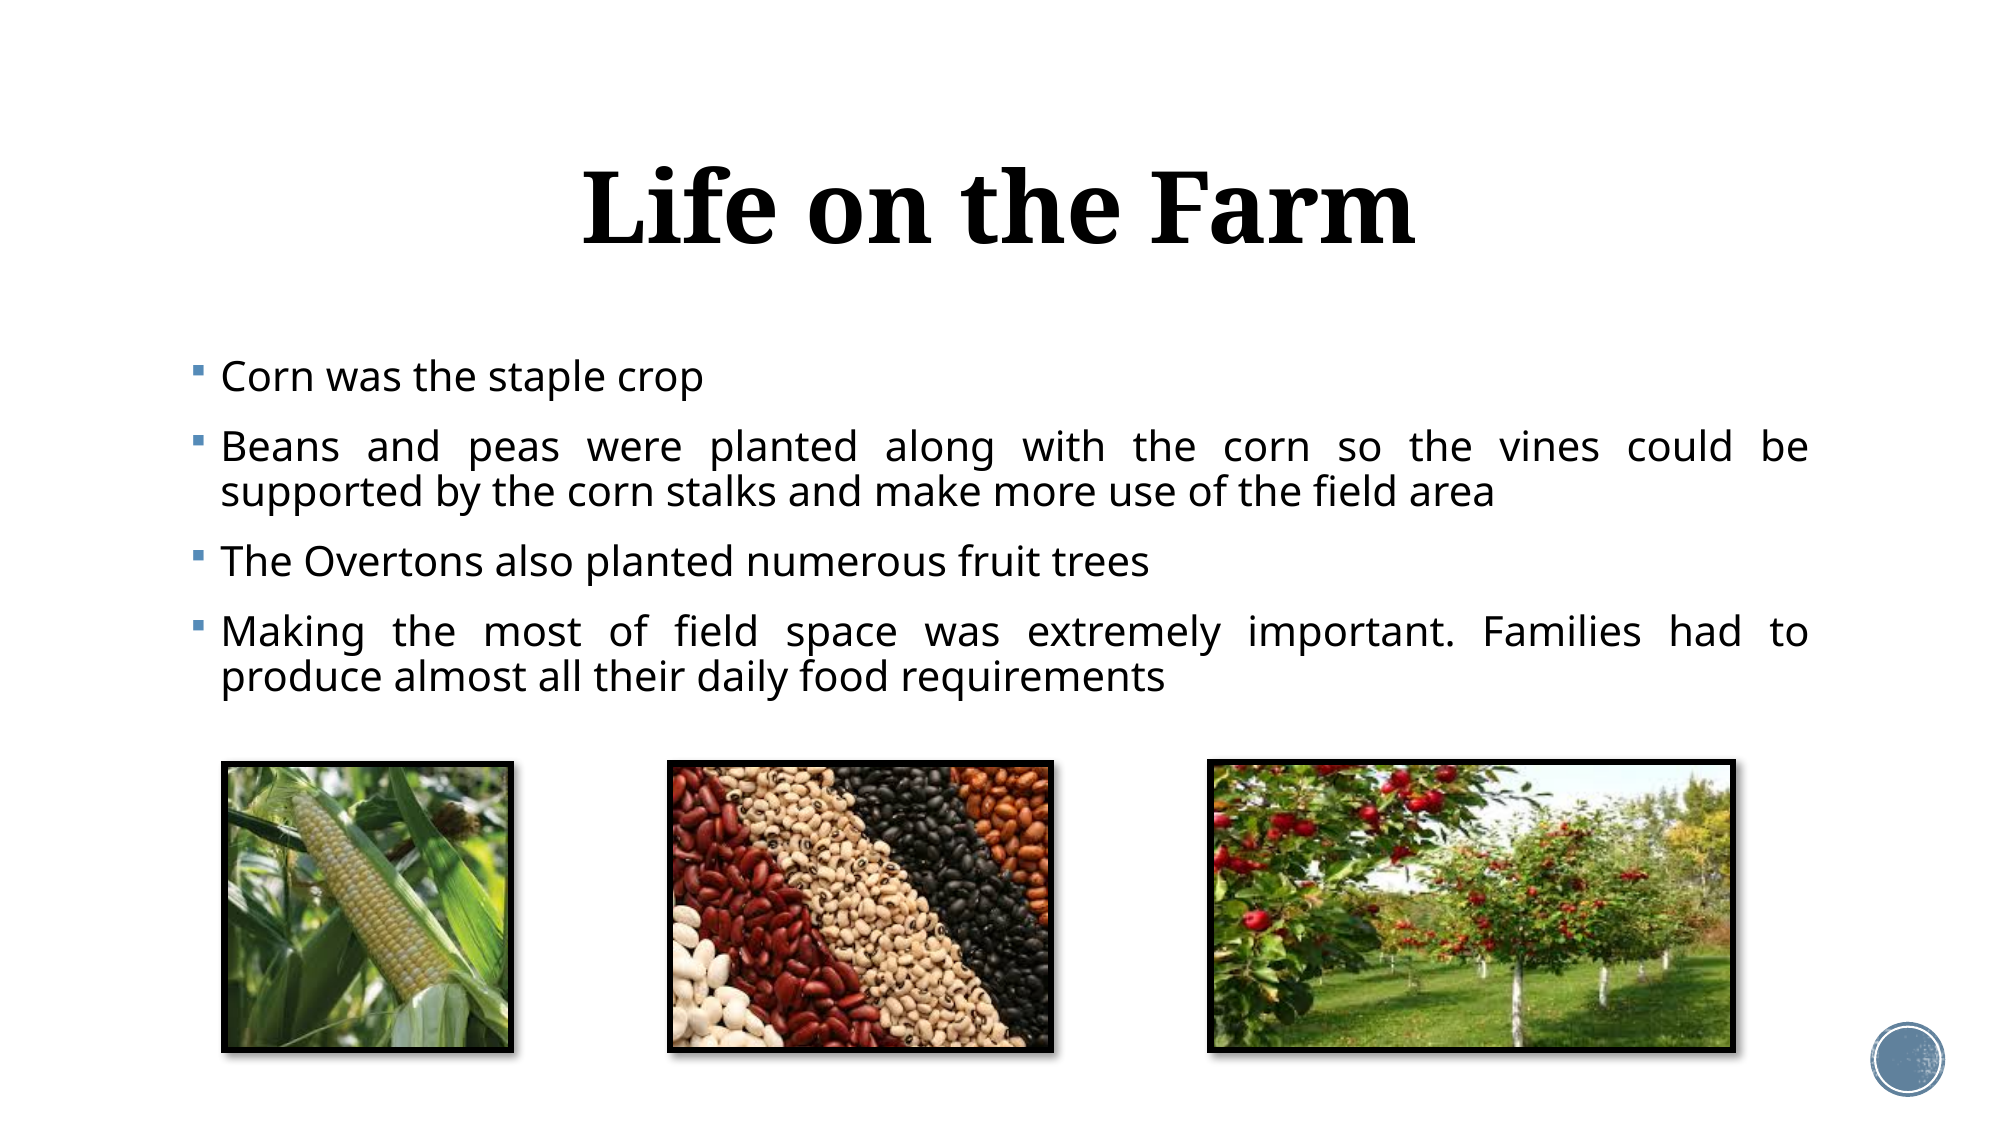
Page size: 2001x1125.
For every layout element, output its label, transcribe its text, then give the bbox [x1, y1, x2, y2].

picture [228, 767, 508, 1047]
picture [1213, 765, 1730, 1048]
title Life on the Farm [175, 79, 1826, 344]
picture [673, 767, 1048, 1048]
list Corn was the staple crop Beans and peas were planted along with the corn so the vines could be supported by the corn stalks and make more use of the field area The Overtons also planted numerous fruit trees Making the most of field space was extremely important. Families had to produce almost all their daily food requirements [175, 348, 1826, 1013]
